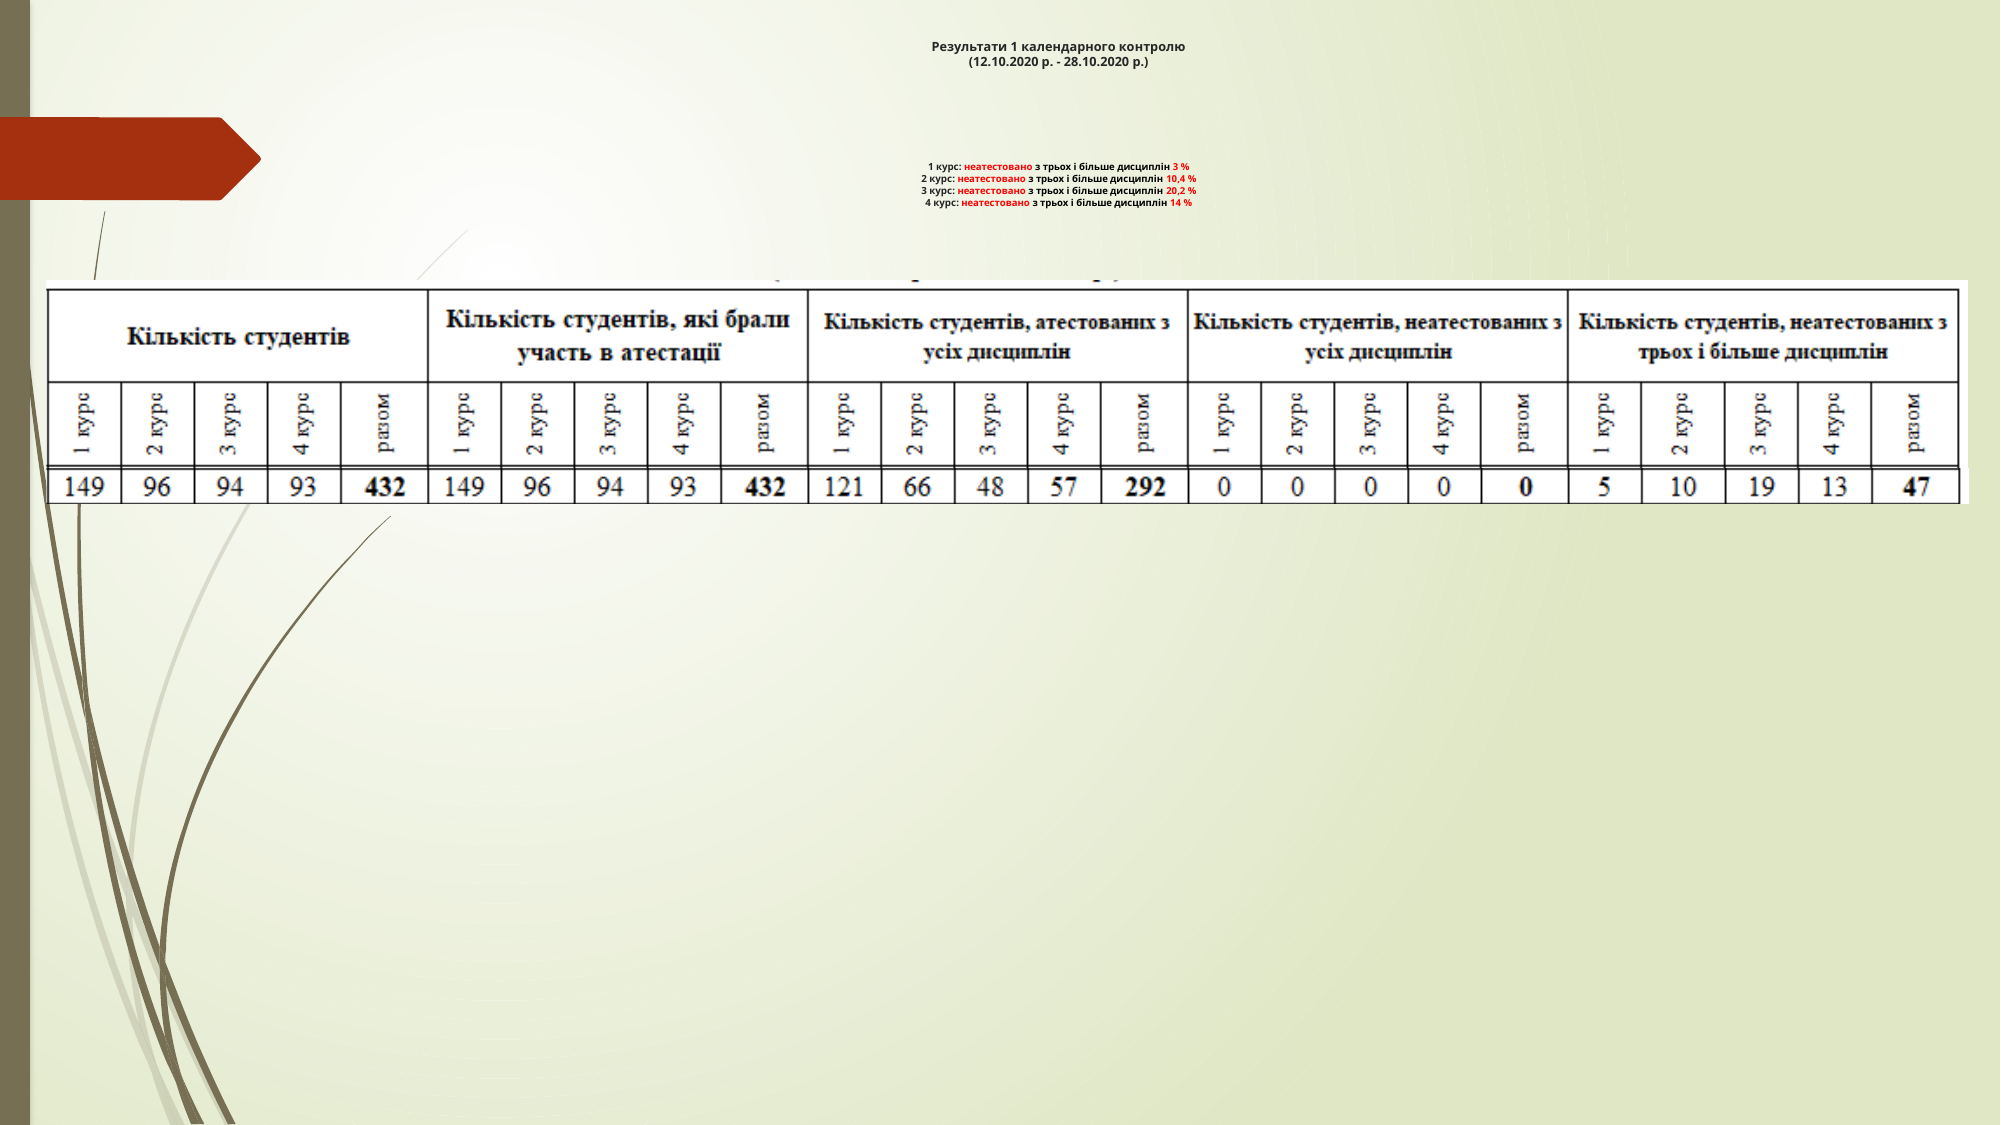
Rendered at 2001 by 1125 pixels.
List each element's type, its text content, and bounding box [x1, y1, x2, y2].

title Результати 1 календарного контролю (12.10.2020 р. - 28.10.2020 р.) 1 курс: неатестовано з трьох і більше дисциплін 3 % 2 курс: неатестовано з трьох і більше дисциплін 10,4 % 3 курс: неатестовано з трьох і більше дисциплін 20,2 % 4 курс: неатестовано з трьох і більше дисциплін 14 % [173, 31, 1945, 242]
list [46, 280, 1987, 469]
picture [46, 468, 1970, 505]
